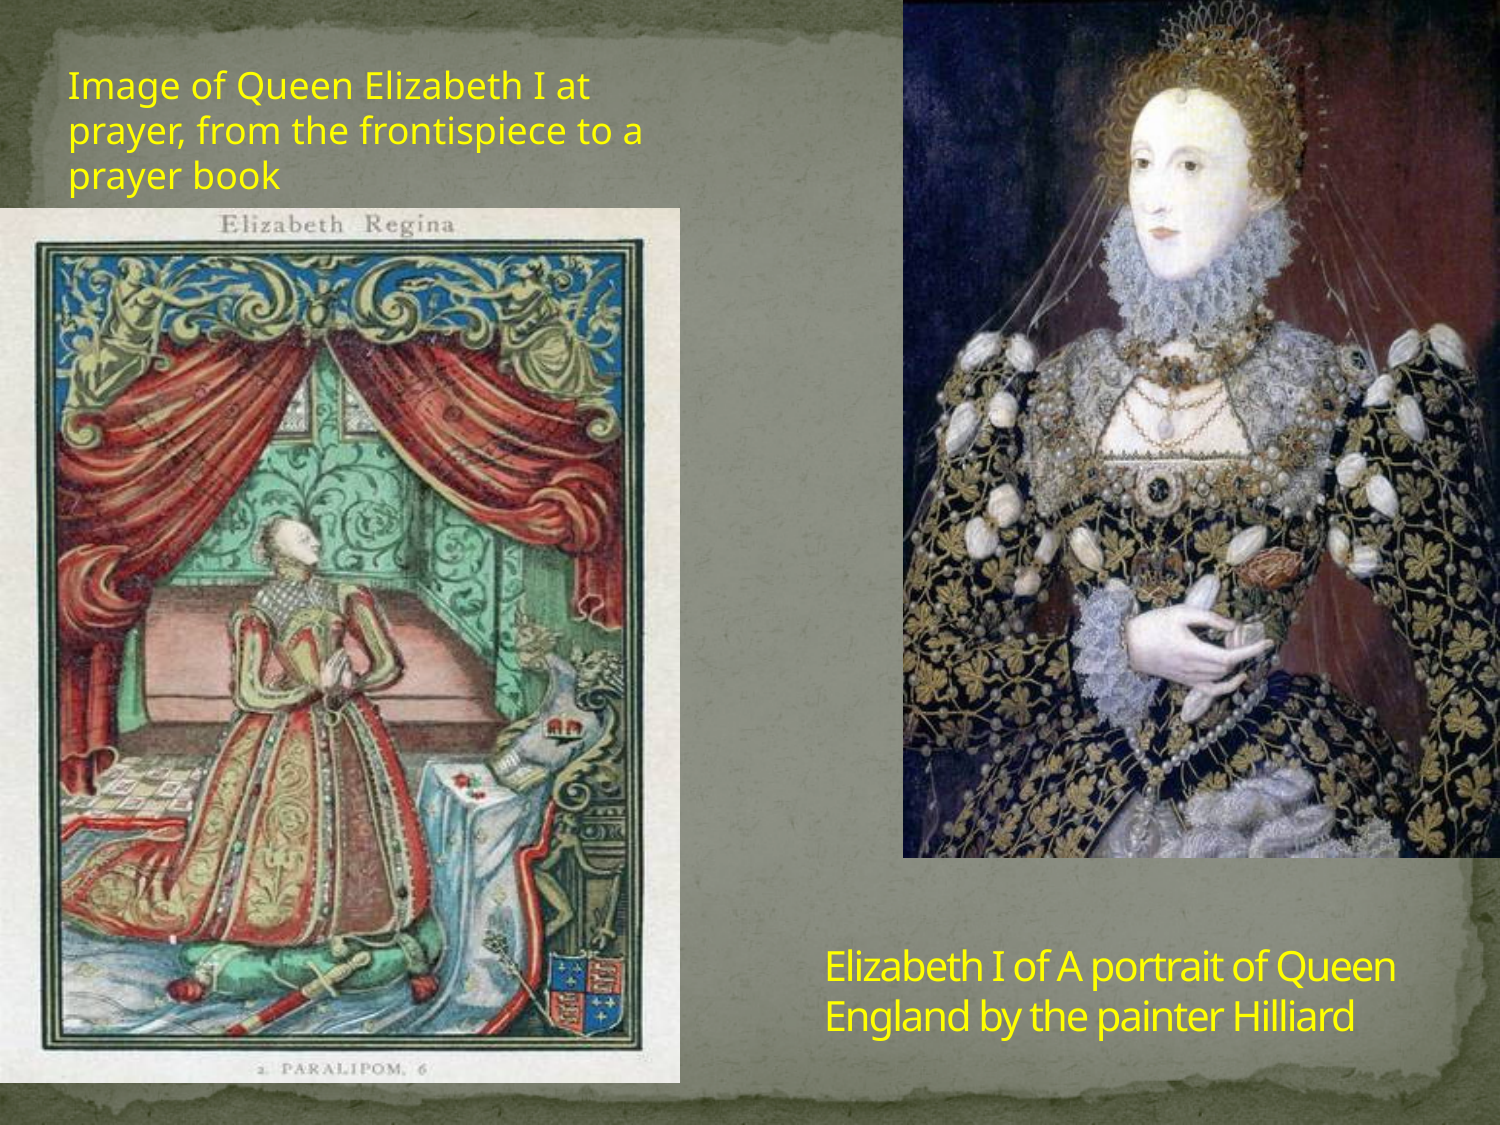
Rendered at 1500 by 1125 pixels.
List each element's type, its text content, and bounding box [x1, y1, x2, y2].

text_box Image of Queen Elizabeth I at prayer, from the frontispiece to a prayer book [53, 54, 727, 205]
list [905, 2, 1499, 857]
title Elizabeth I of A portrait of Queen England by the painter Hilliard [809, 845, 1459, 1047]
picture [0, 208, 680, 1083]
